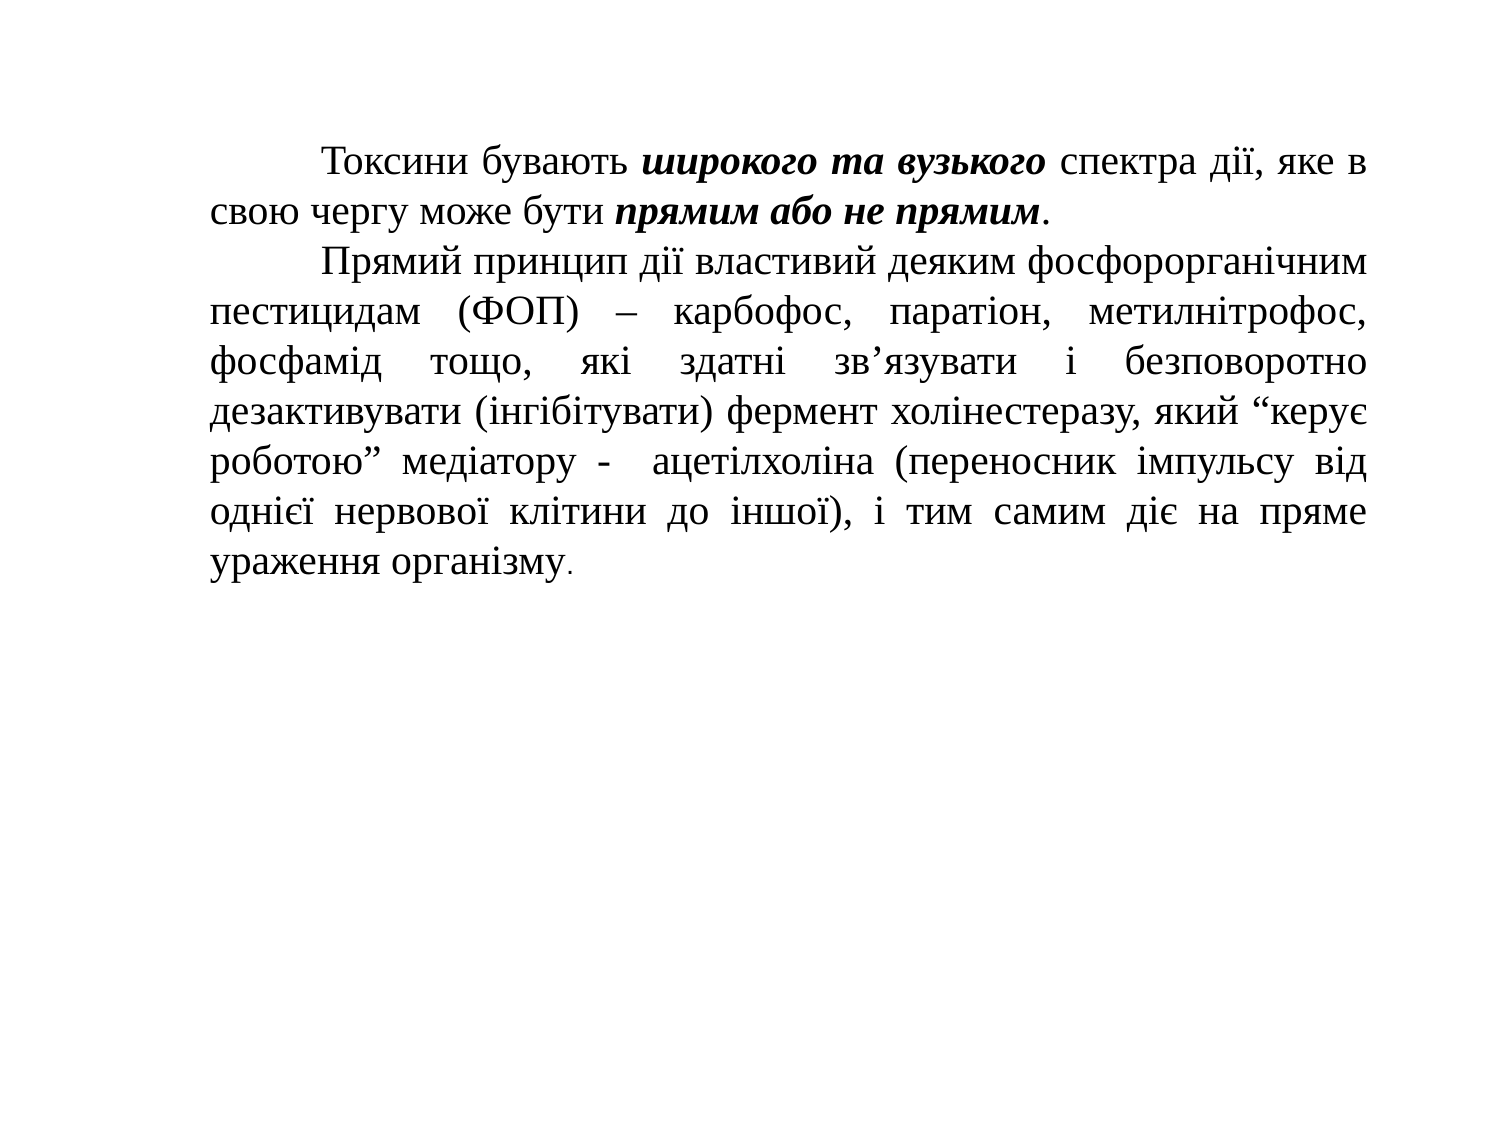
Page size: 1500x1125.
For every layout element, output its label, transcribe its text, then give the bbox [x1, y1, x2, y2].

text_box Токсини бувають широкого та вузького спектра дії, яке в свою чергу може бути прямим або не прямим. Прямий принцип дії властивий деяким фосфорорганічним пестицидам (ФОП) – карбофос, паратіон, метилнітрофос, фосфамід тощо, які здатні зв’язувати і безповоротно дезактивувати (інгібітувати) фермент холінестеразу, який “керує роботою” медіатору - ацетілхоліна (переносник імпульсу від однієї нервової клітини до іншої), і тим самим діє на пряме ураження організму. [194, 125, 1383, 591]
